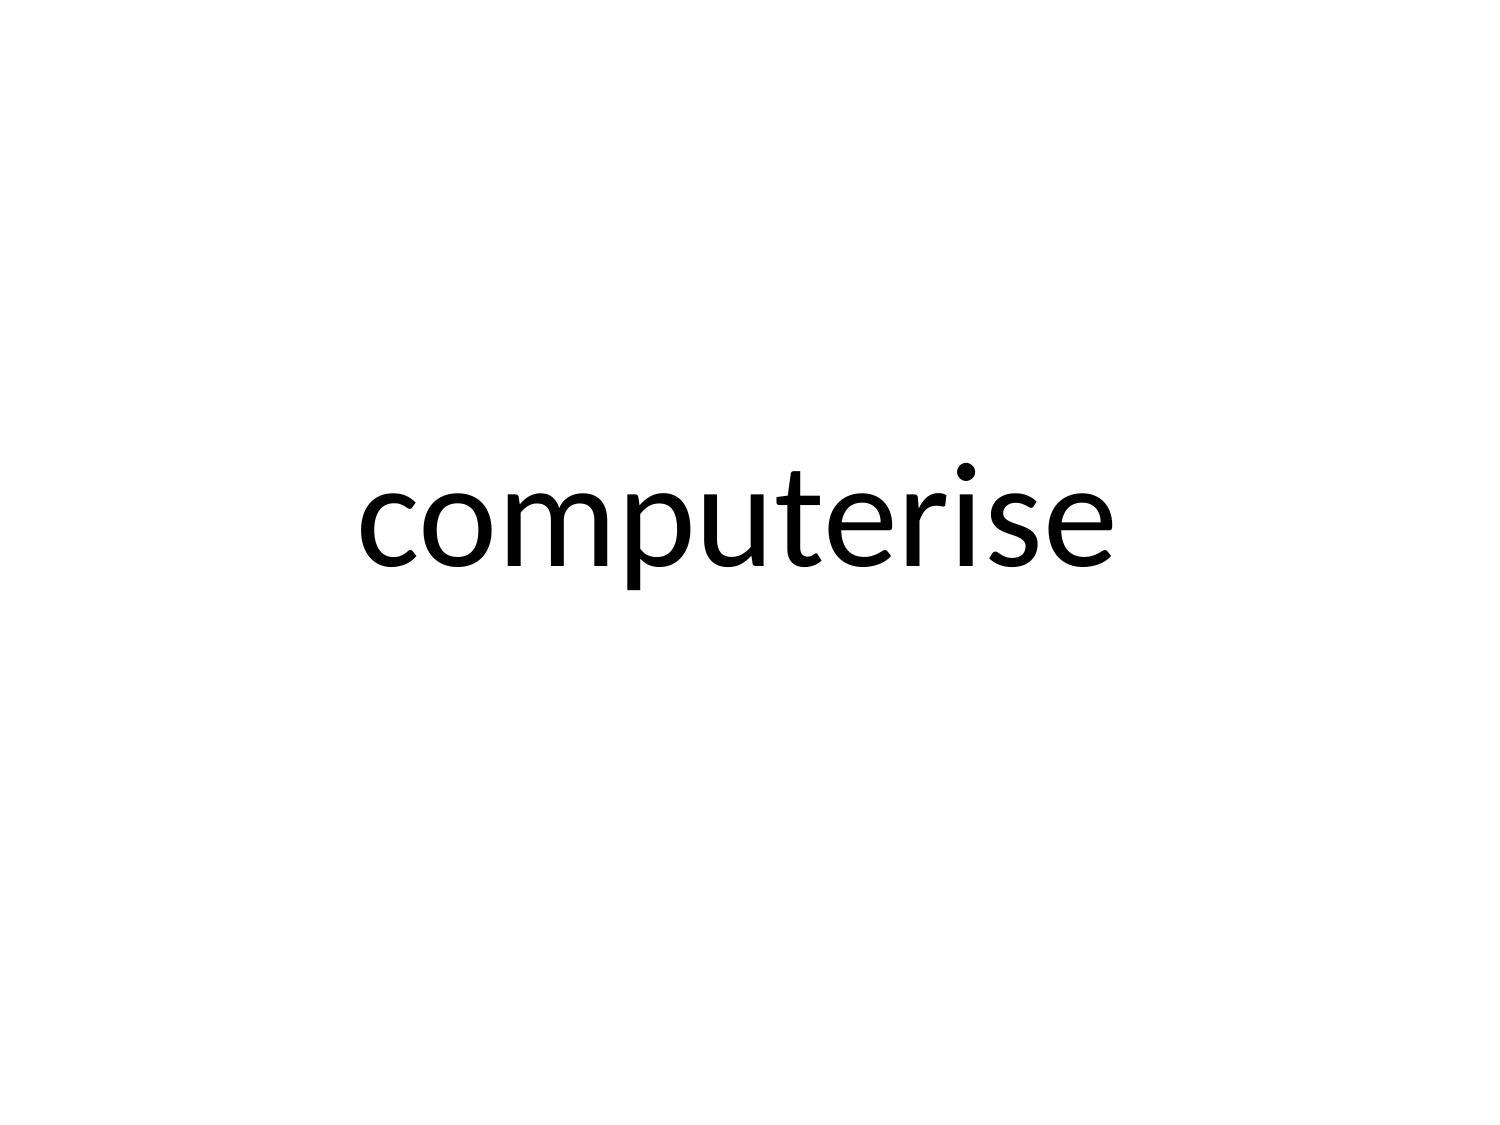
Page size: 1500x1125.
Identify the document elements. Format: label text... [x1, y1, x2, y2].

title computerise [62, 412, 1413, 600]
